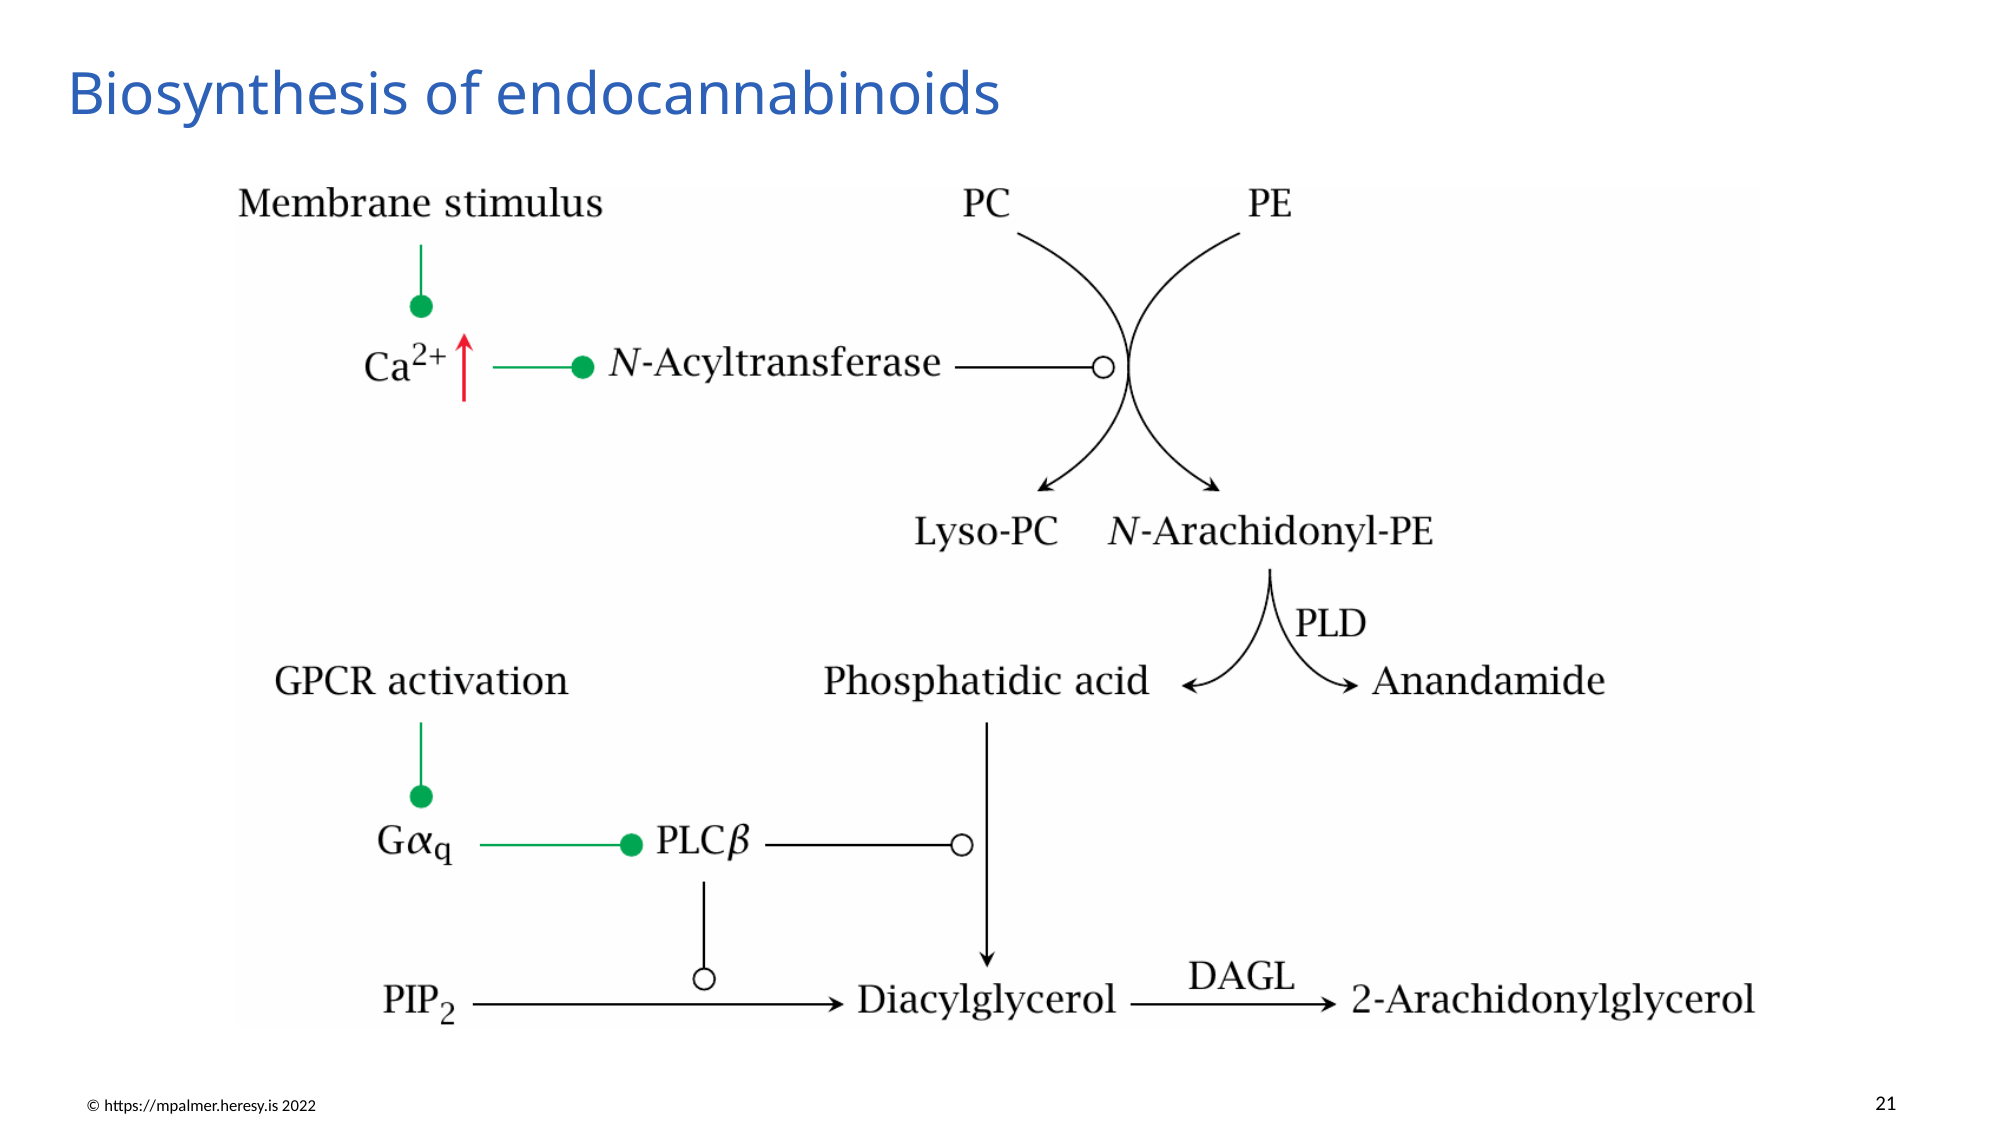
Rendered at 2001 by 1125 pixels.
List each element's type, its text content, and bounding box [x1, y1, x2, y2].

picture [236, 187, 1759, 1028]
title Biosynthesis of endocannabinoids [52, 36, 1957, 154]
